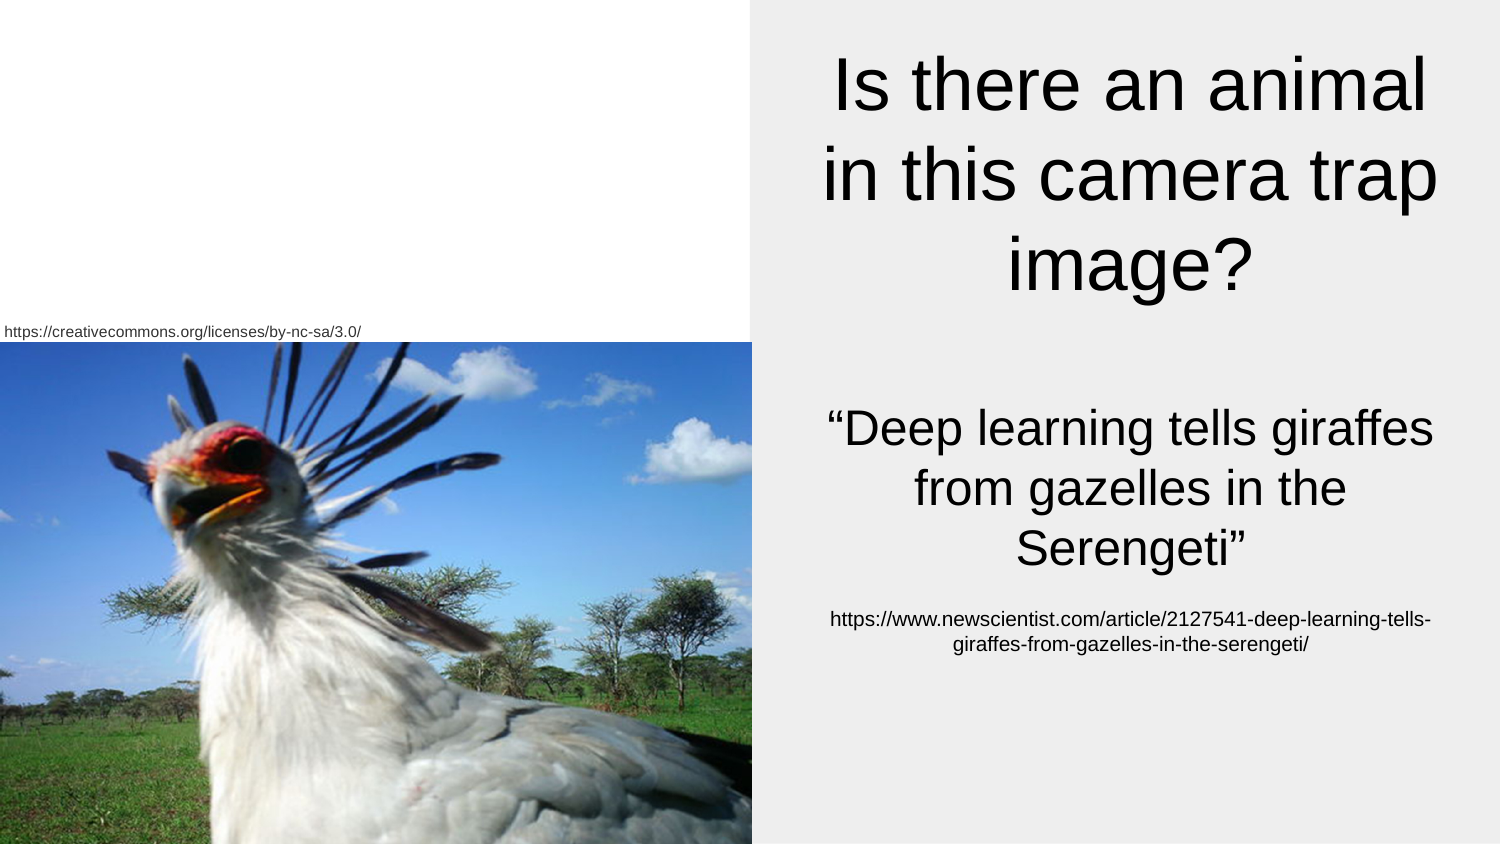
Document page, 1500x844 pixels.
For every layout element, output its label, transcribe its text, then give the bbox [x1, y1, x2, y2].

subtitle Is there an animal in this camera trap image? “Deep learning tells giraffes from gazelles in the Serengeti” https://www.newscientist.com/article/2127541-deep-learning-tells-giraffes-from-gazelles-in-the-serengeti/ [799, 20, 1463, 429]
text_box https://creativecommons.org/licenses/by-nc-sa/3.0/ [0, 306, 404, 341]
picture [0, 342, 752, 844]
